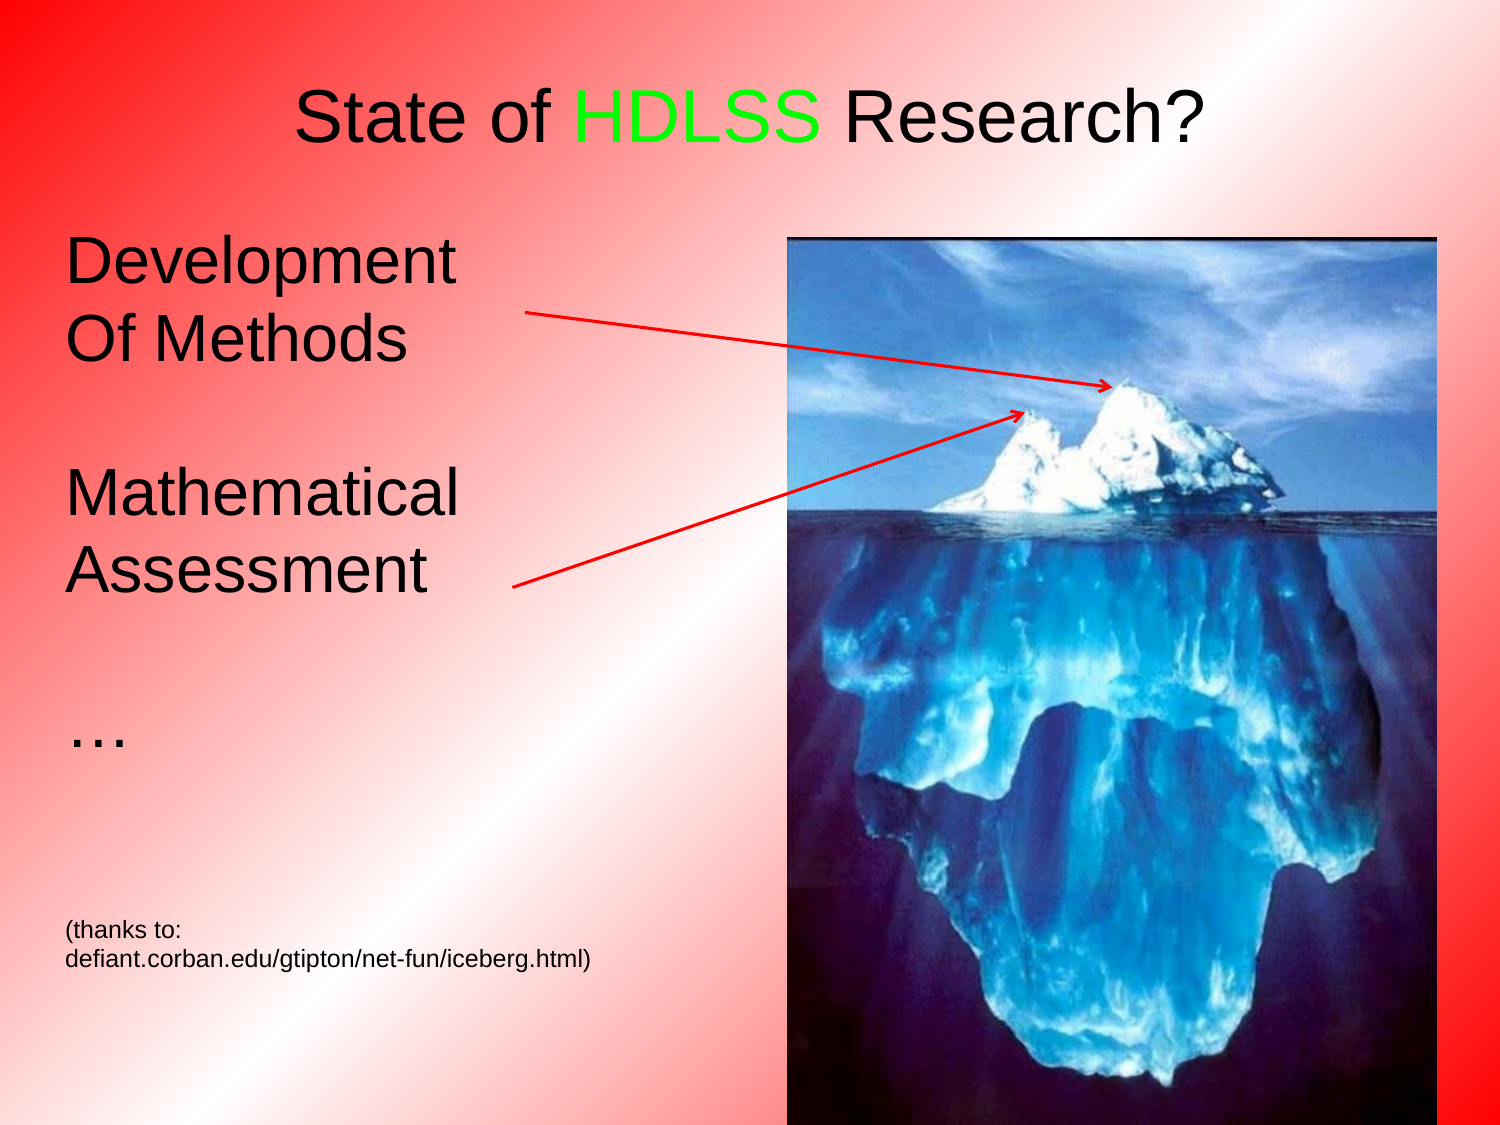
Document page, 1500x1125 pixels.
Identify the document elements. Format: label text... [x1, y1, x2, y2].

picture [787, 237, 1437, 1125]
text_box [524, 312, 1113, 388]
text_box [512, 412, 1026, 588]
list Development Of Methods Mathematical Assessment … (thanks to: defiant.corban.edu/gtipton/net-fun/iceberg.html) [50, 224, 675, 1075]
title State of HDLSS Research? [112, 37, 1388, 188]
